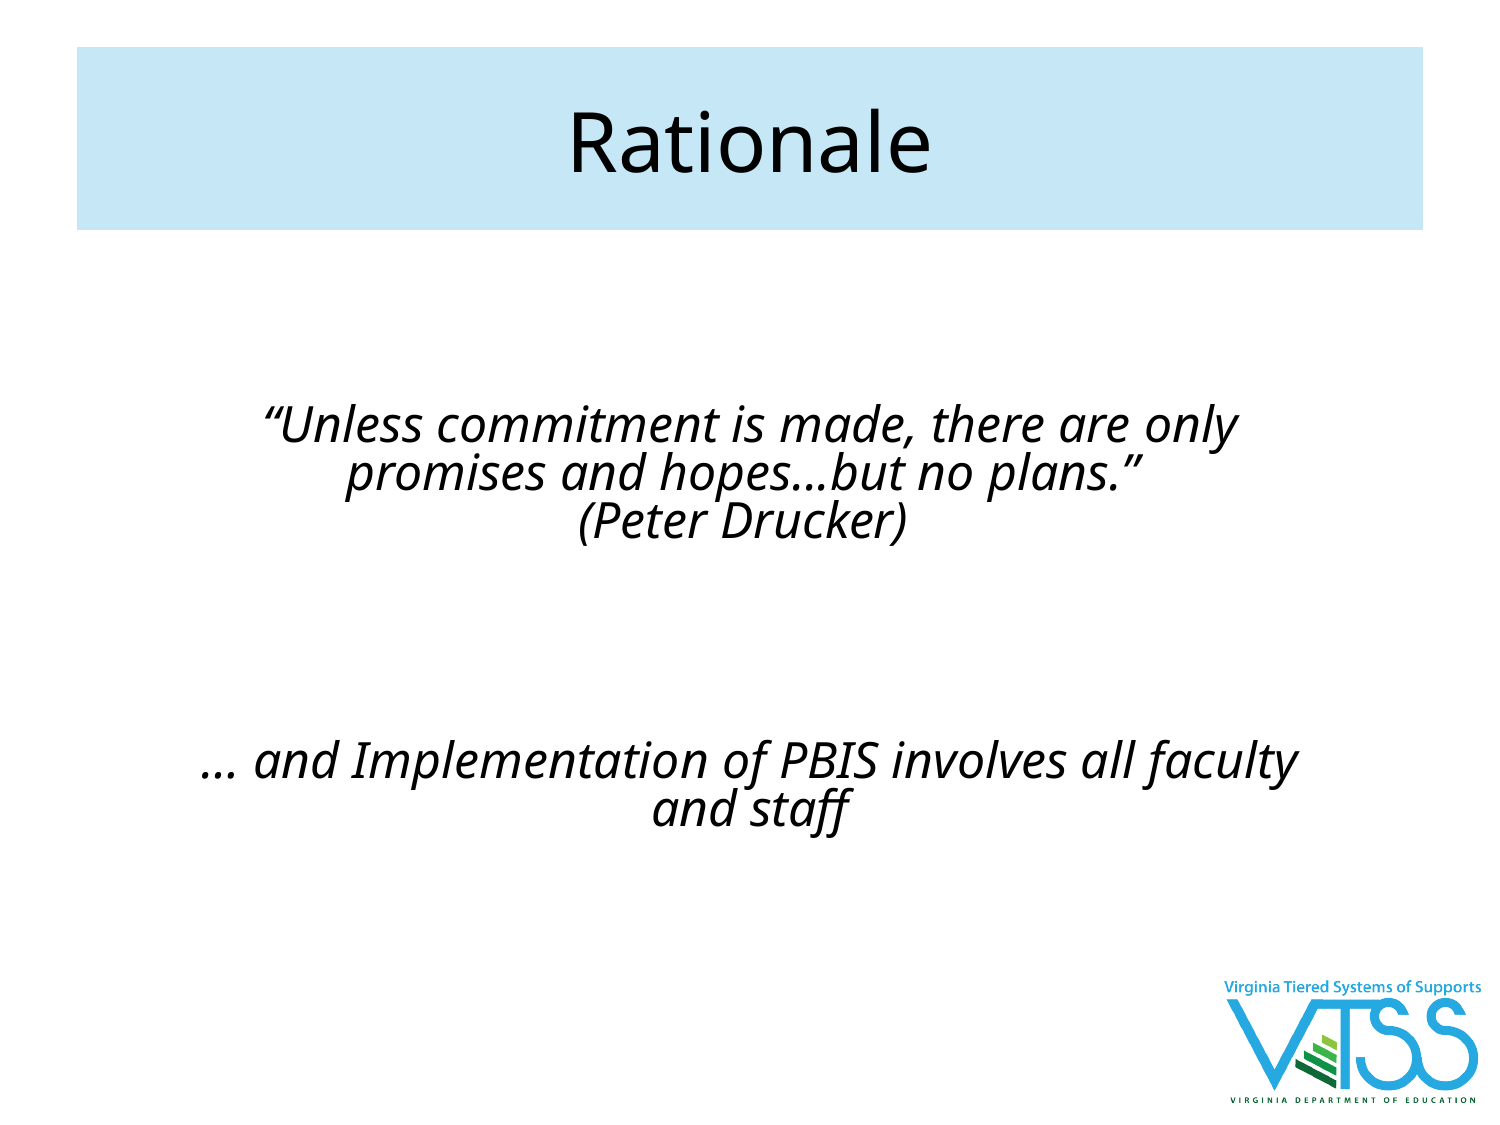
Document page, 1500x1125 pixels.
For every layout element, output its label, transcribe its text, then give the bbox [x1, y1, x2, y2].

title Rationale [75, 45, 1425, 233]
picture [1224, 980, 1481, 1103]
text_box “Unless commitment is made, there are only promises and hopes...but no plans.” (Peter Drucker) … and Implementation of PBIS involves all faculty and staff [168, 397, 1332, 510]
